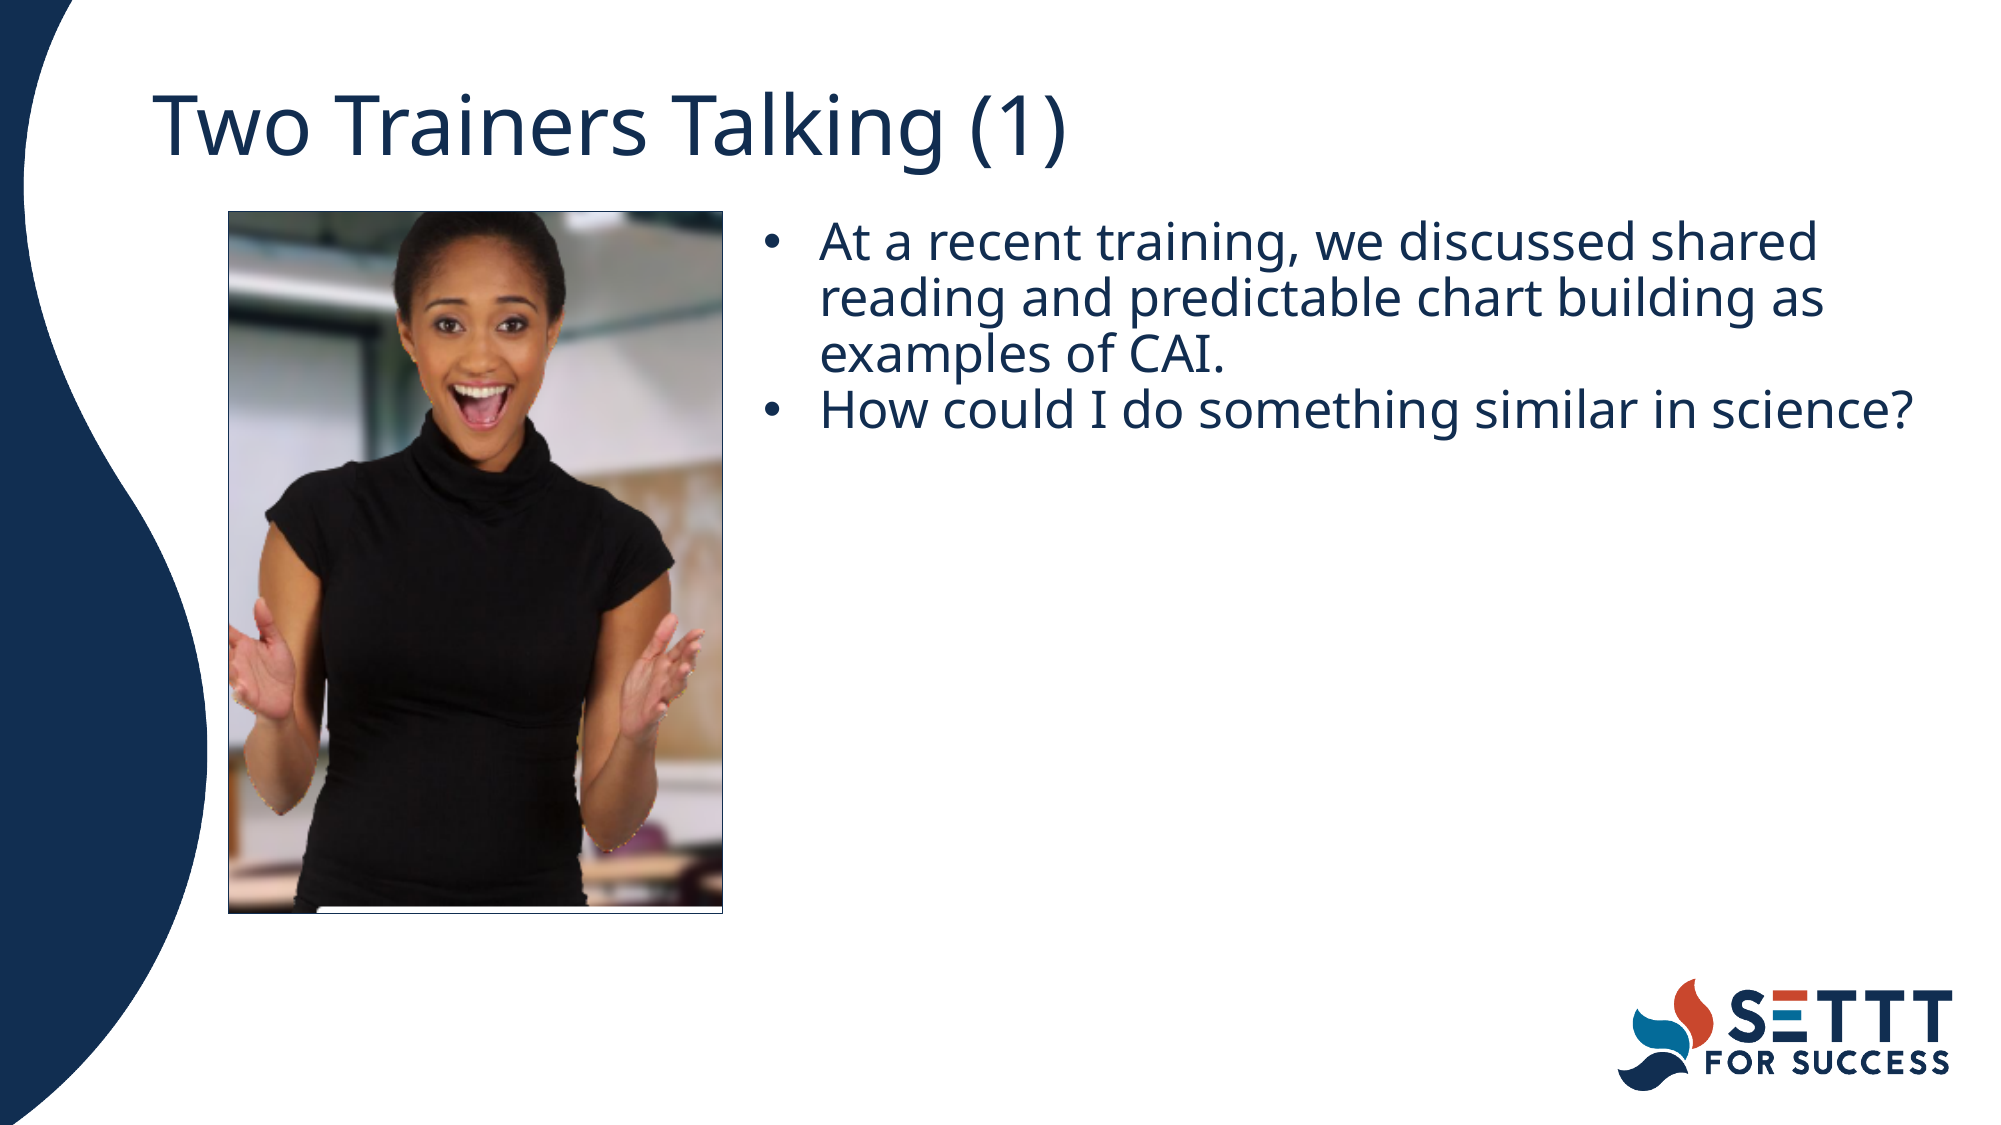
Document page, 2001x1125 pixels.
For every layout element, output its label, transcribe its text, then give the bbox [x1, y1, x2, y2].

title Two Trainers Talking (1) [137, 52, 1863, 181]
list At a recent training, we discussed shared reading and predictable chart building as examples of CAI. How could I do something similar in science? [722, 207, 1934, 944]
picture [0, 0, 2000, 1125]
